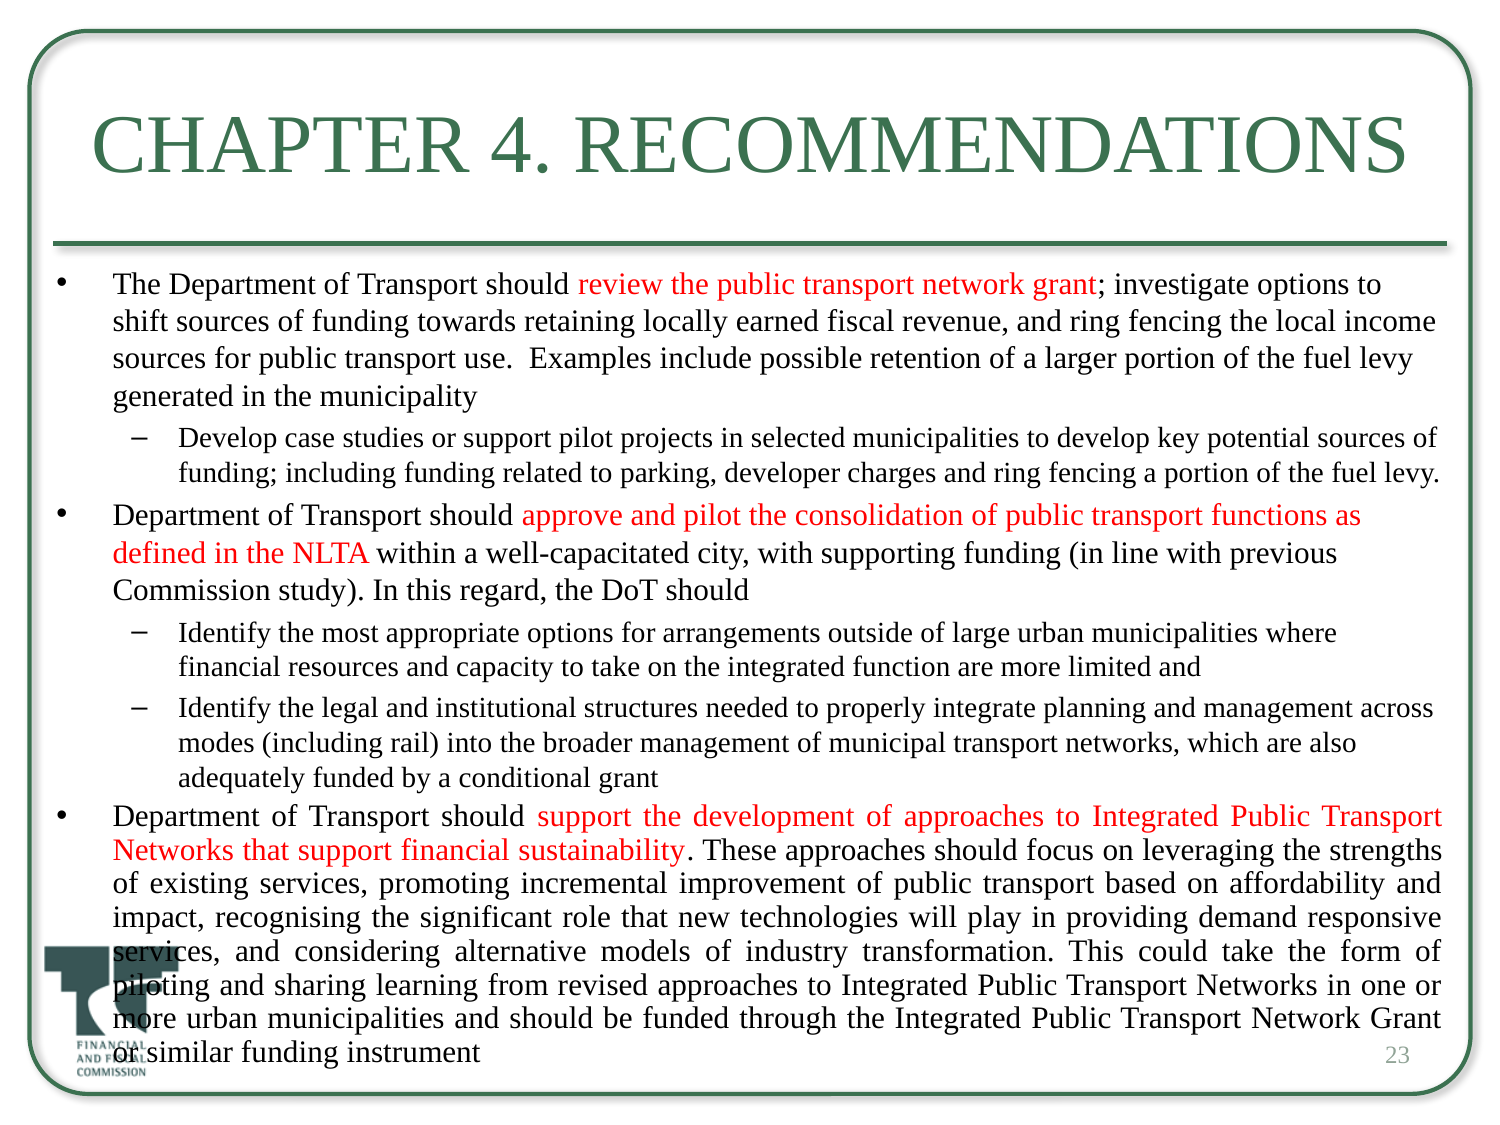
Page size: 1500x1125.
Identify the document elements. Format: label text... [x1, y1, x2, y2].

picture [32, 940, 41, 1065]
title Chapter 4. Recommendations [75, 45, 1425, 233]
slide_number 23 [1074, 1023, 1425, 1084]
list The Department of Transport should review the public transport network grant; investigate options to shift sources of funding towards retaining locally earned fiscal revenue, and ring fencing the local income sources for public transport use. Examples include possible retention of a larger portion of the fuel levy generated in the municipality Develop case studies or support pilot projects in selected municipalities to develop key potential sources of funding; including funding related to parking, developer charges and ring fencing a portion of the fuel levy. Department of Transport should approve and pilot the consolidation of public transport functions as defined in the NLTA within a well-capacitated city, with supporting funding (in line with previous Commission study). In this regard, the DoT should Identify the most appropriate options for arrangements outside of large urban municipalities where financial resources and capacity to take on the integrated function are more limited and Identify the legal and institutional structures needed to properly integrate planning and management across modes (including rail) into the broader management of municipal transport networks, which are also adequately funded by a conditional grant Department of Transport should support the development of approaches to Integrated Public Transport Networks that support financial sustainability. These approaches should focus on leveraging the strengths of existing services, promoting incremental improvement of public transport based on affordability and impact, recognising the significant role that new technologies will play in providing demand responsive services, and considering alternative models of industry transformation. This could take the form of piloting and sharing learning from revised approaches to Integrated Public Transport Networks in one or more urban municipalities and should be funded through the Integrated Public Transport Network Grant or similar funding instrument [41, 255, 1459, 1084]
picture [25, 940, 69, 1094]
picture [62, 1084, 195, 1091]
